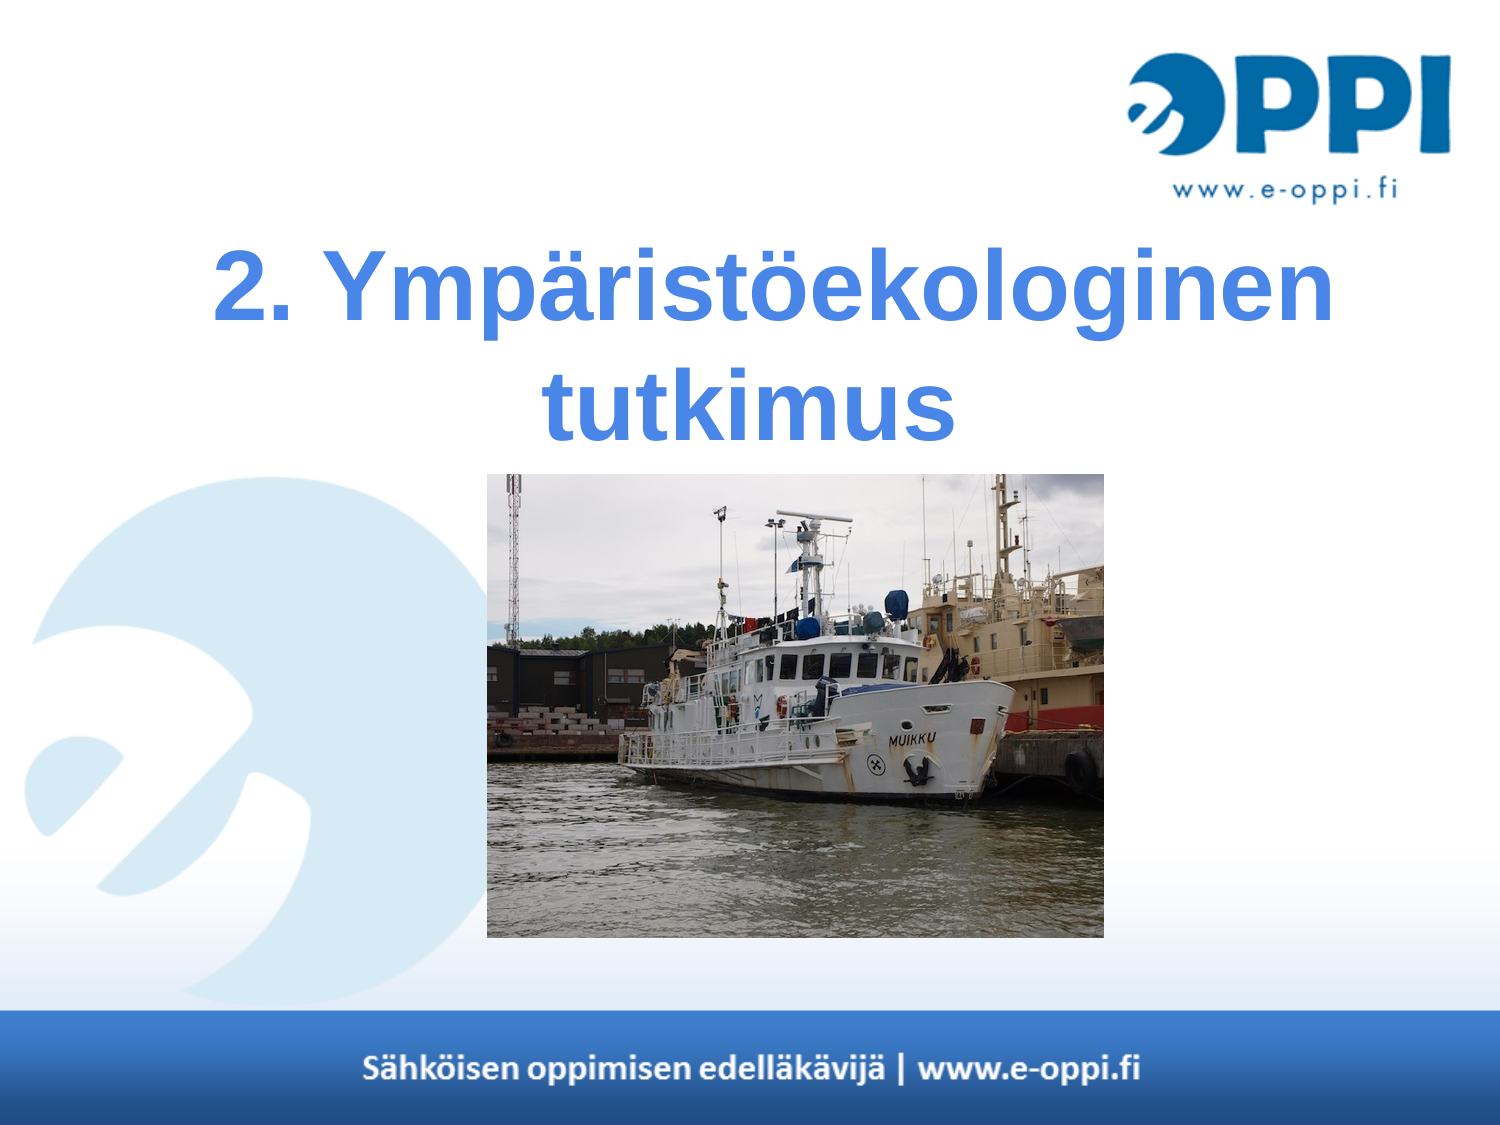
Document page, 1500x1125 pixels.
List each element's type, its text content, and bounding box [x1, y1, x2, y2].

picture [0, 0, 1500, 1125]
title 2. Ympäristöekologinen tutkimus [112, 221, 1388, 475]
